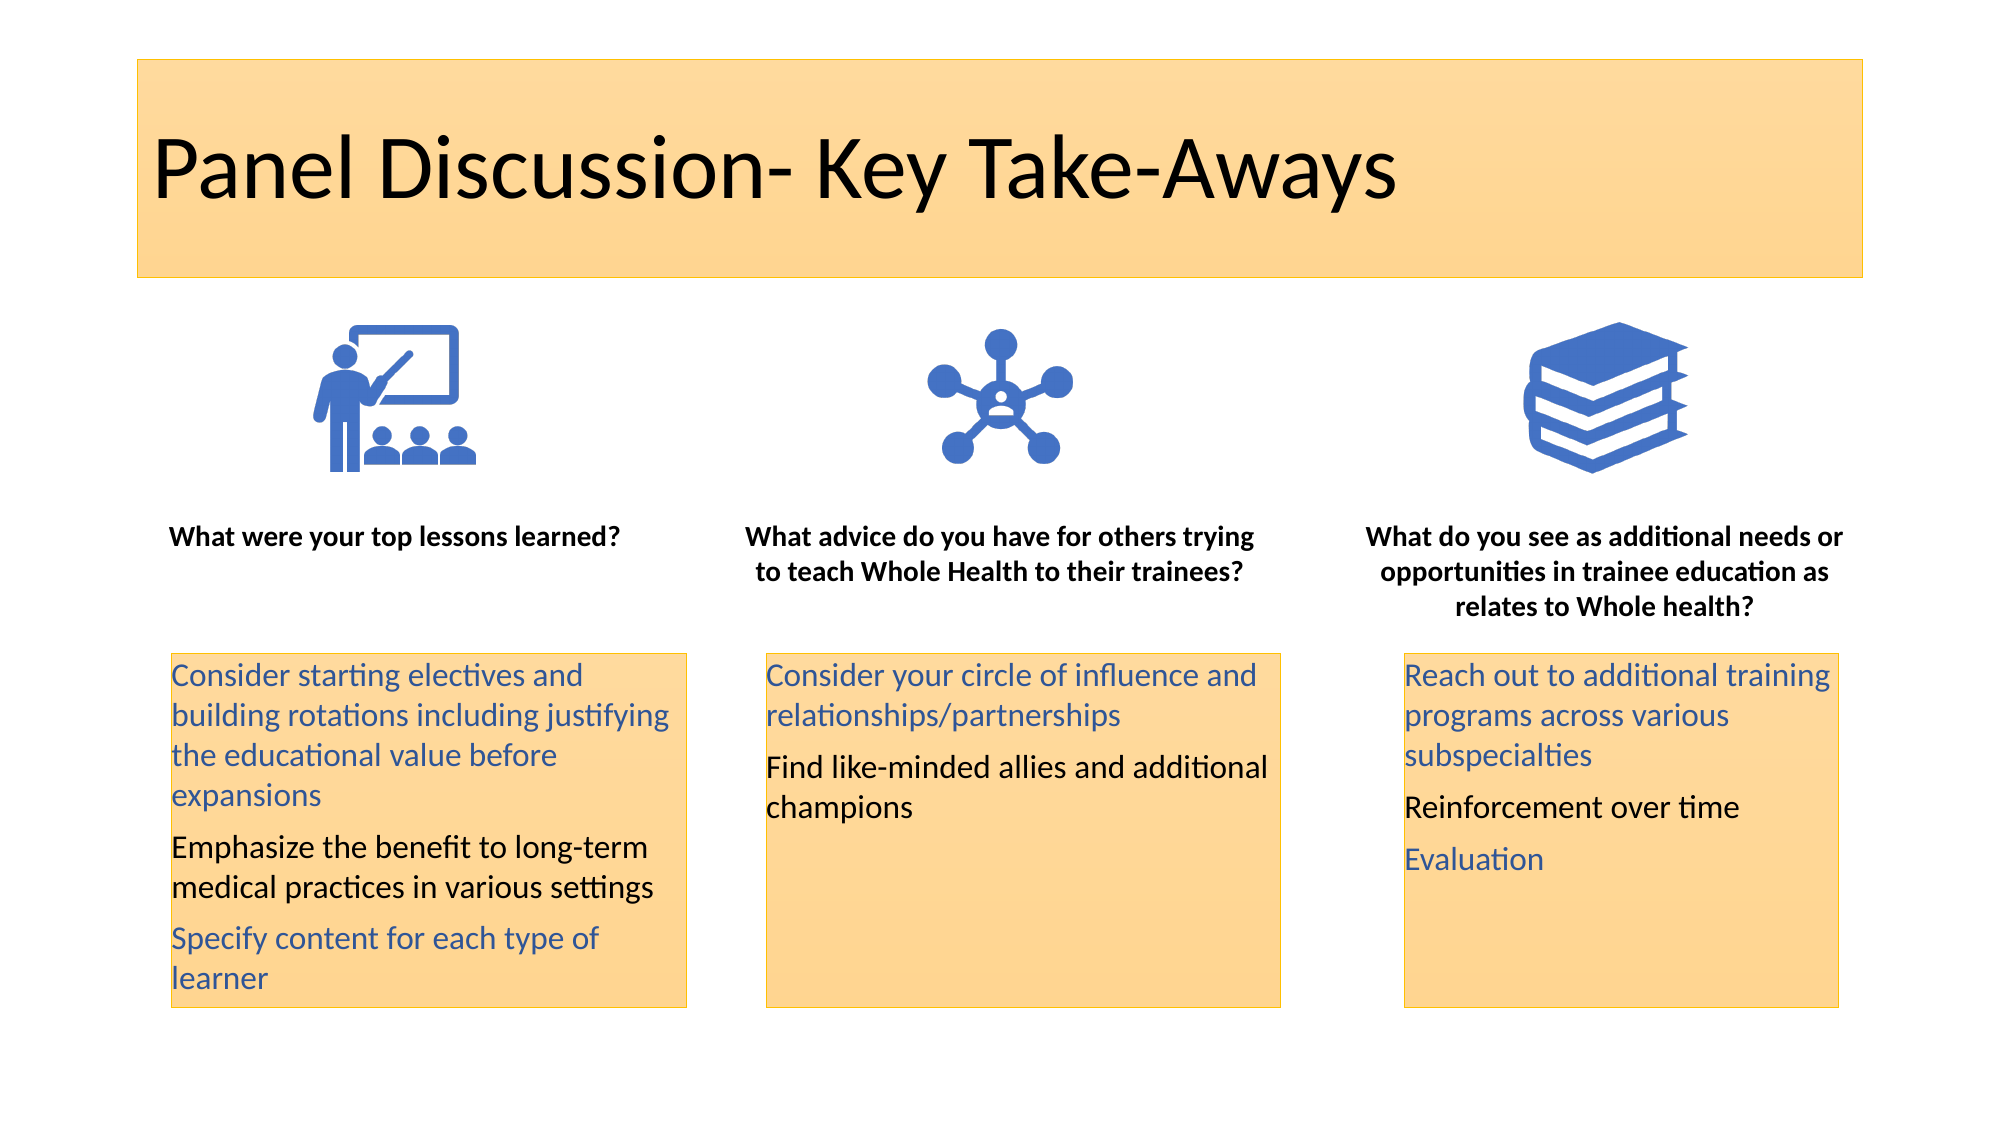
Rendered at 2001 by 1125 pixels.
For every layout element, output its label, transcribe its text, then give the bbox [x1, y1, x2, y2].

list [137, 294, 1863, 1008]
title Panel Discussion- Key Take-Aways [137, 59, 1863, 278]
